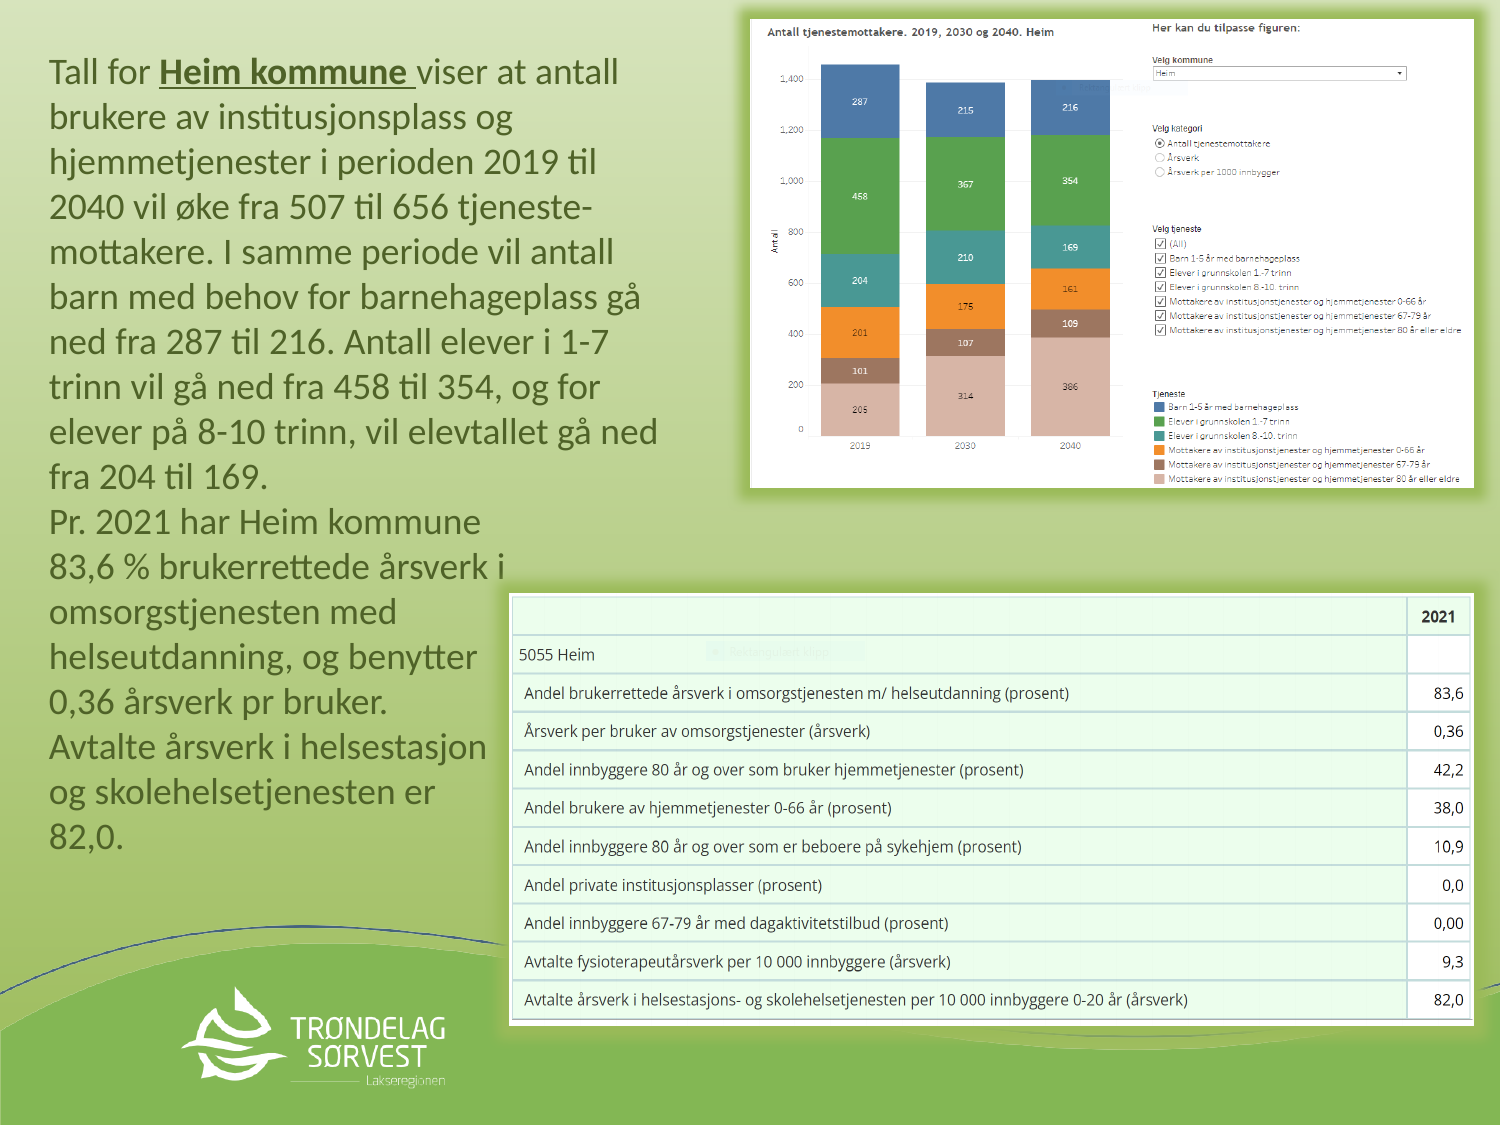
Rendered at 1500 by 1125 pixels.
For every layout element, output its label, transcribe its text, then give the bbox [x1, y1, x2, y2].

picture [0, 593, 1500, 1125]
text_box Tall for Heim kommune viser at antall brukere av institusjonsplass og hjemmetjenester i perioden 2019 til 2040 vil øke fra 507 til 656 tjeneste- mottakere. I samme periode vil antall barn med behov for barnehageplass gå ned fra 287 til 216. Antall elever i 1-7 trinn vil gå ned fra 458 til 354, og for elever på 8-10 trinn, vil elevtallet gå ned fra 204 til 169. Pr. 2021 har Heim kommune 83,6 % brukerrettede årsverk i omsorgstjenesten med helseutdanning, og benytter 0,36 årsverk pr bruker. Avtalte årsverk i helsestasjon og skolehelsetjenesten er 82,0. [33, 39, 675, 865]
picture [750, 18, 1474, 488]
